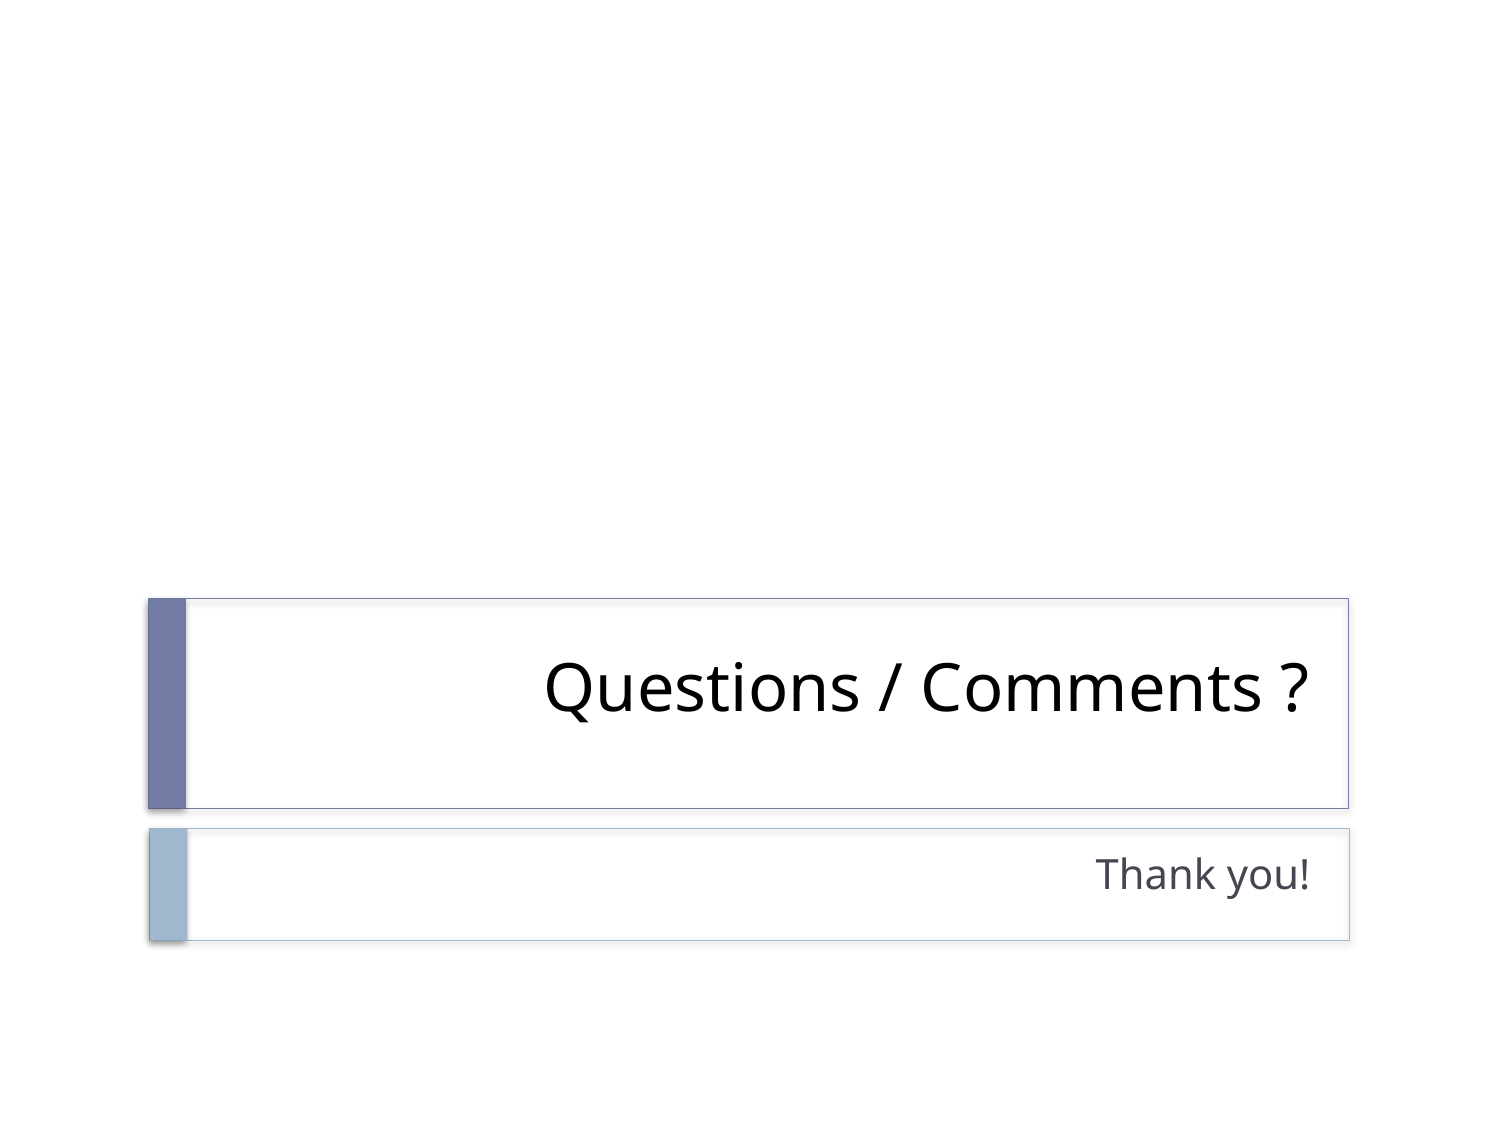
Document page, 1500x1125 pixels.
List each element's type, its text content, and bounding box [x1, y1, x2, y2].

title Questions / Comments ? [200, 637, 1325, 800]
subtitle Thank you! [200, 840, 1325, 929]
